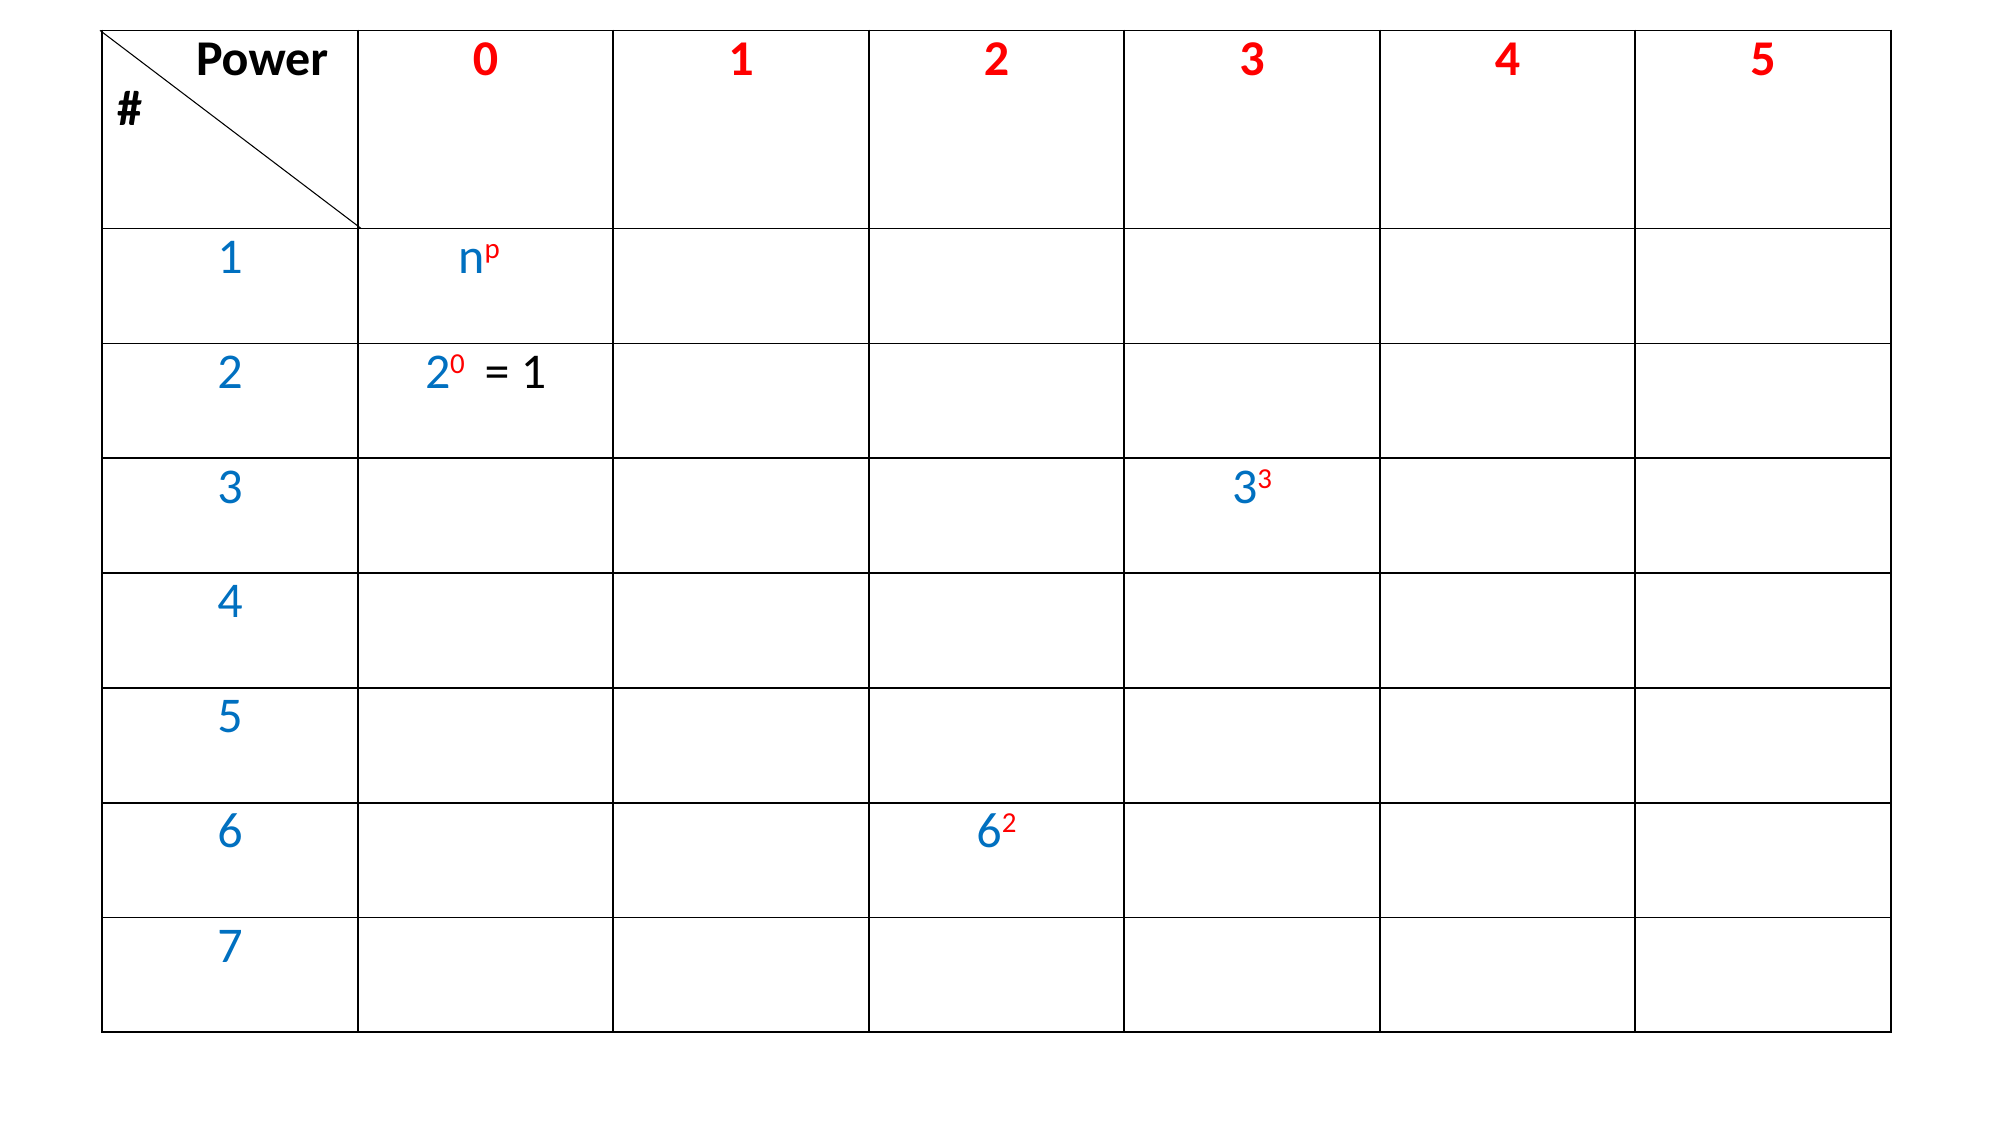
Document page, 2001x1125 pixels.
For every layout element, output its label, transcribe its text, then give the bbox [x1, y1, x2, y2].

table_header 4 [1381, 31, 1634, 228]
table_cell [1381, 574, 1634, 687]
table_cell 2 [103, 344, 357, 457]
table_cell [1636, 574, 1890, 687]
table_cell 5 [103, 689, 357, 802]
table_cell [359, 804, 612, 917]
table_cell 4 [103, 574, 357, 687]
table_cell [1125, 344, 1379, 457]
table_cell [614, 689, 868, 802]
table_cell [870, 574, 1123, 687]
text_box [99, 30, 361, 229]
table_header 3 [1125, 31, 1379, 228]
table_cell [1381, 689, 1634, 802]
table_cell [870, 918, 1123, 1031]
table_cell [1125, 574, 1379, 687]
table_header 0 [361, 31, 612, 228]
table_cell [614, 918, 868, 1031]
table_cell [614, 459, 868, 572]
table_cell [1125, 689, 1379, 802]
table_cell [1381, 459, 1634, 572]
table_cell [1381, 918, 1634, 1031]
table_cell [1125, 804, 1379, 917]
table_cell [1636, 689, 1890, 802]
table_cell [359, 574, 612, 687]
table_cell 1 [103, 229, 357, 343]
table_cell [614, 344, 868, 457]
table_cell [1125, 918, 1379, 1031]
table_cell [359, 689, 612, 802]
table_cell [1636, 804, 1890, 917]
table_cell [359, 918, 612, 1031]
table_cell [1636, 229, 1890, 343]
table_cell [614, 574, 868, 687]
table_cell [1125, 229, 1379, 343]
table_cell [1381, 344, 1634, 457]
table_cell 33 [1125, 459, 1379, 572]
table_cell [1636, 918, 1890, 1031]
table_header 5 [1636, 31, 1890, 228]
table_cell np [359, 229, 612, 343]
table_cell [1381, 229, 1634, 343]
table_cell 6 [103, 804, 357, 917]
table_cell [870, 229, 1123, 343]
table_cell [1636, 344, 1890, 457]
table_header 2 [870, 31, 1123, 228]
table_cell 20 = 1 [359, 344, 612, 457]
table_header 1 [614, 31, 868, 228]
table_cell [1636, 459, 1890, 572]
table_cell 62 [870, 804, 1123, 917]
table_cell [870, 459, 1123, 572]
table_cell [614, 229, 868, 343]
table_cell [870, 344, 1123, 457]
table_cell 3 [103, 459, 357, 572]
table_cell [614, 804, 868, 917]
table_cell 7 [103, 918, 357, 1031]
table_cell [359, 459, 612, 572]
table_cell [1381, 804, 1634, 917]
table_cell [870, 689, 1123, 802]
